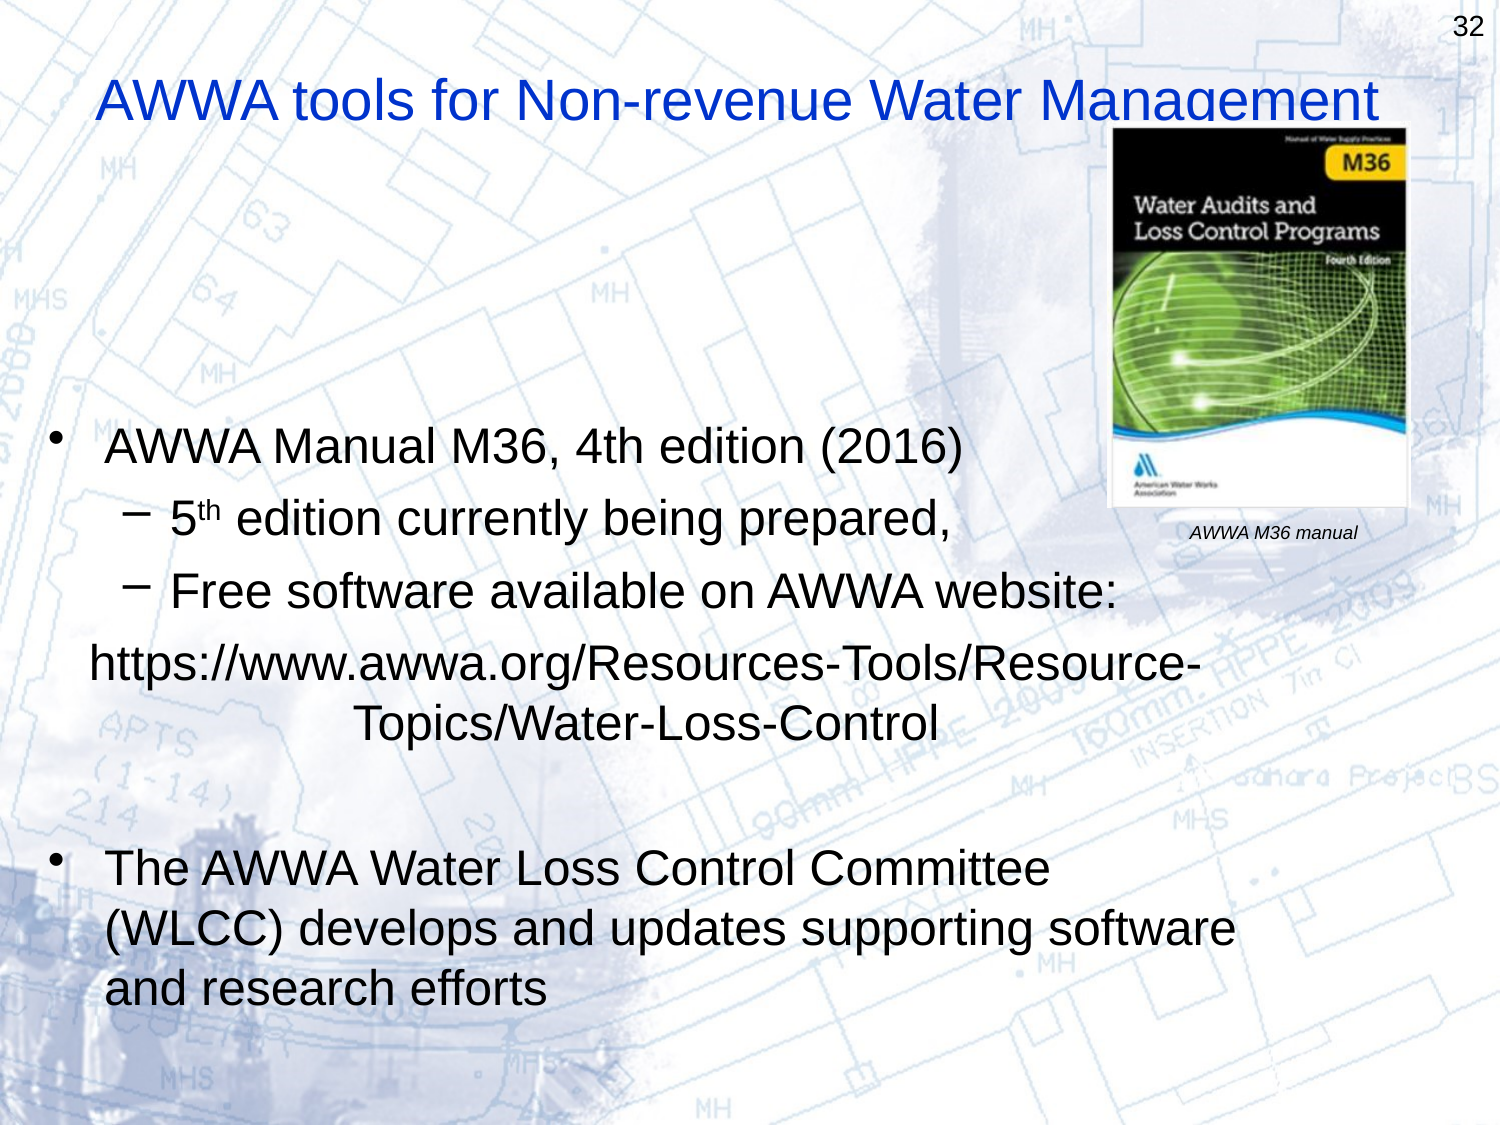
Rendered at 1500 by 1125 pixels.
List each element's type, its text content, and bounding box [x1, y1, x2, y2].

slide_number 32 [1149, 0, 1500, 79]
list AWWA Manual M36, 4th edition (2016) 5th edition currently being prepared, Free software available on AWWA website: https://www.awwa.org/Resources-Tools/Resource-Topics/Water-Loss-Control The AWWA Water Loss Control Committee (WLCC) develops and updates supporting software and research efforts [32, 405, 1259, 1064]
picture [0, 0, 1500, 1125]
text_box AWWA M36 manual [1174, 516, 1389, 551]
title AWWA tools for Non-revenue Water Management [79, 8, 1397, 187]
